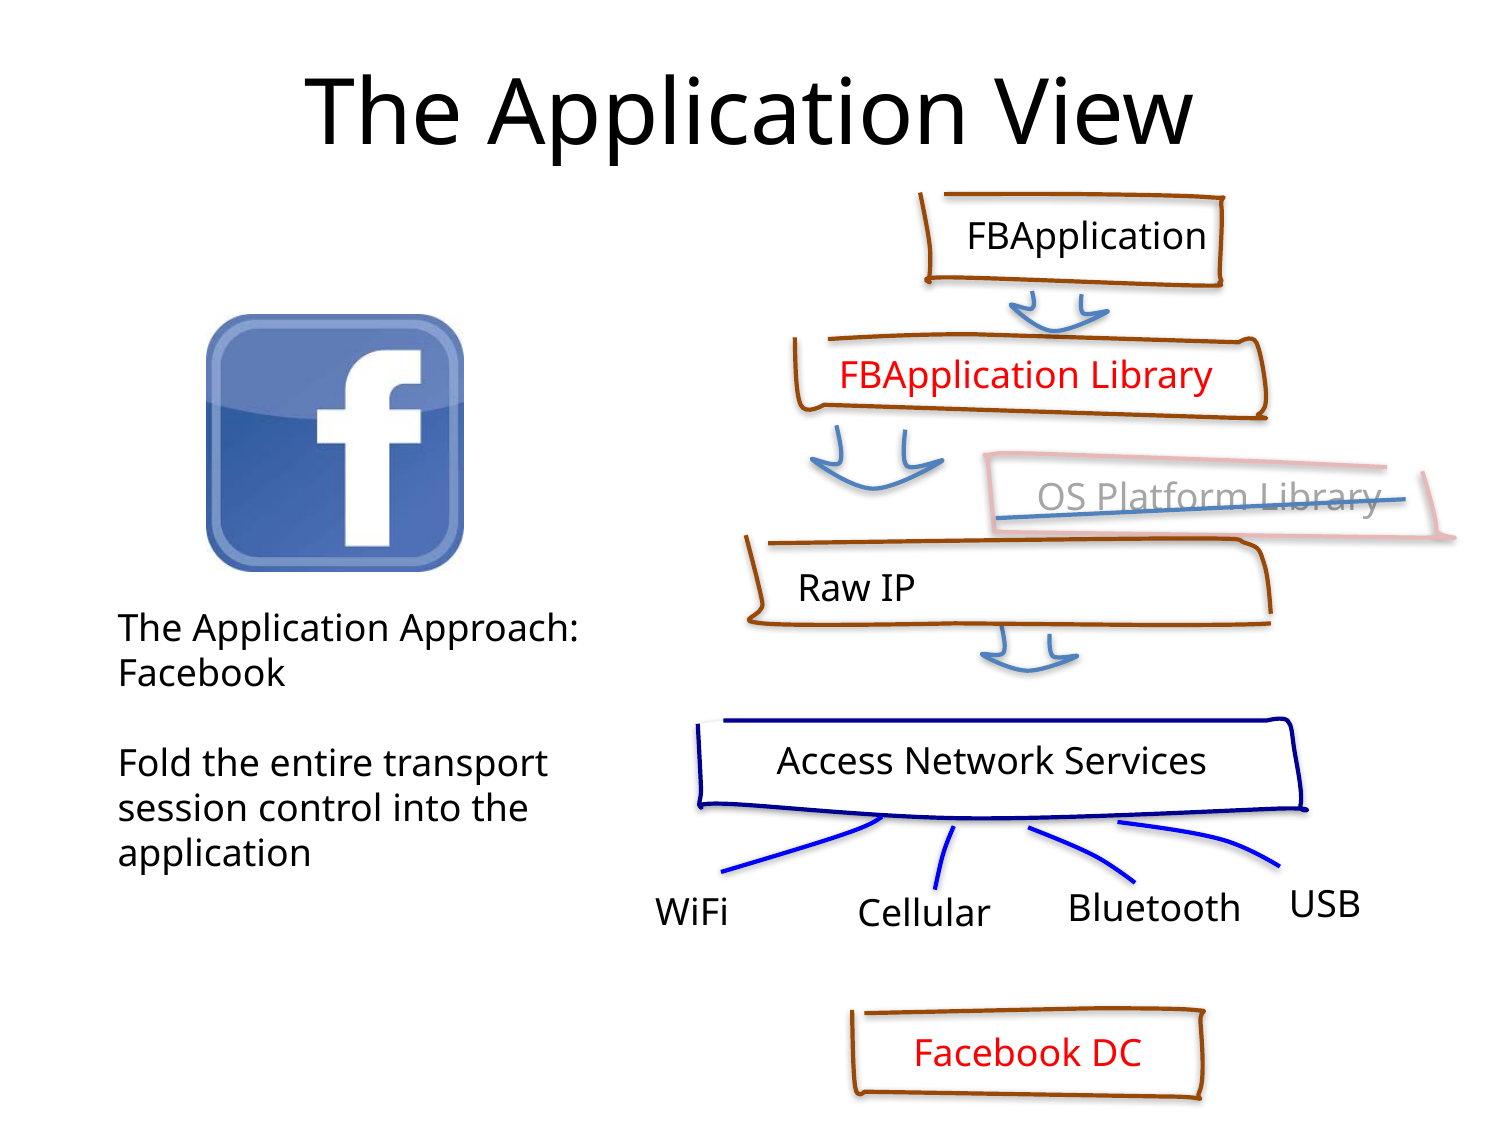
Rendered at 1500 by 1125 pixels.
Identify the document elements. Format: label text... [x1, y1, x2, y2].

text_box Bluetooth [1052, 876, 1257, 937]
text_box [768, 536, 1273, 614]
text_box [932, 827, 956, 891]
text_box WiFi [640, 880, 745, 941]
text_box [1027, 827, 1137, 885]
picture [206, 314, 464, 572]
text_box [697, 718, 1308, 819]
text_box [850, 1006, 1207, 1101]
text_box [918, 191, 1226, 288]
title The Application View [75, 13, 1425, 202]
text_box [743, 534, 1271, 628]
text_box [1135, 827, 1281, 869]
text_box USB [1274, 872, 1377, 933]
text_box [1008, 290, 1110, 334]
text_box [980, 632, 1080, 673]
text_box [995, 497, 1406, 521]
text_box Cellular [842, 881, 1007, 942]
text_box [720, 827, 869, 875]
text_box [792, 332, 1269, 421]
text_box [810, 424, 945, 491]
text_box The Application Approach: Facebook Fold the entire transport session control into the application [102, 596, 737, 881]
text_box [982, 451, 1457, 540]
